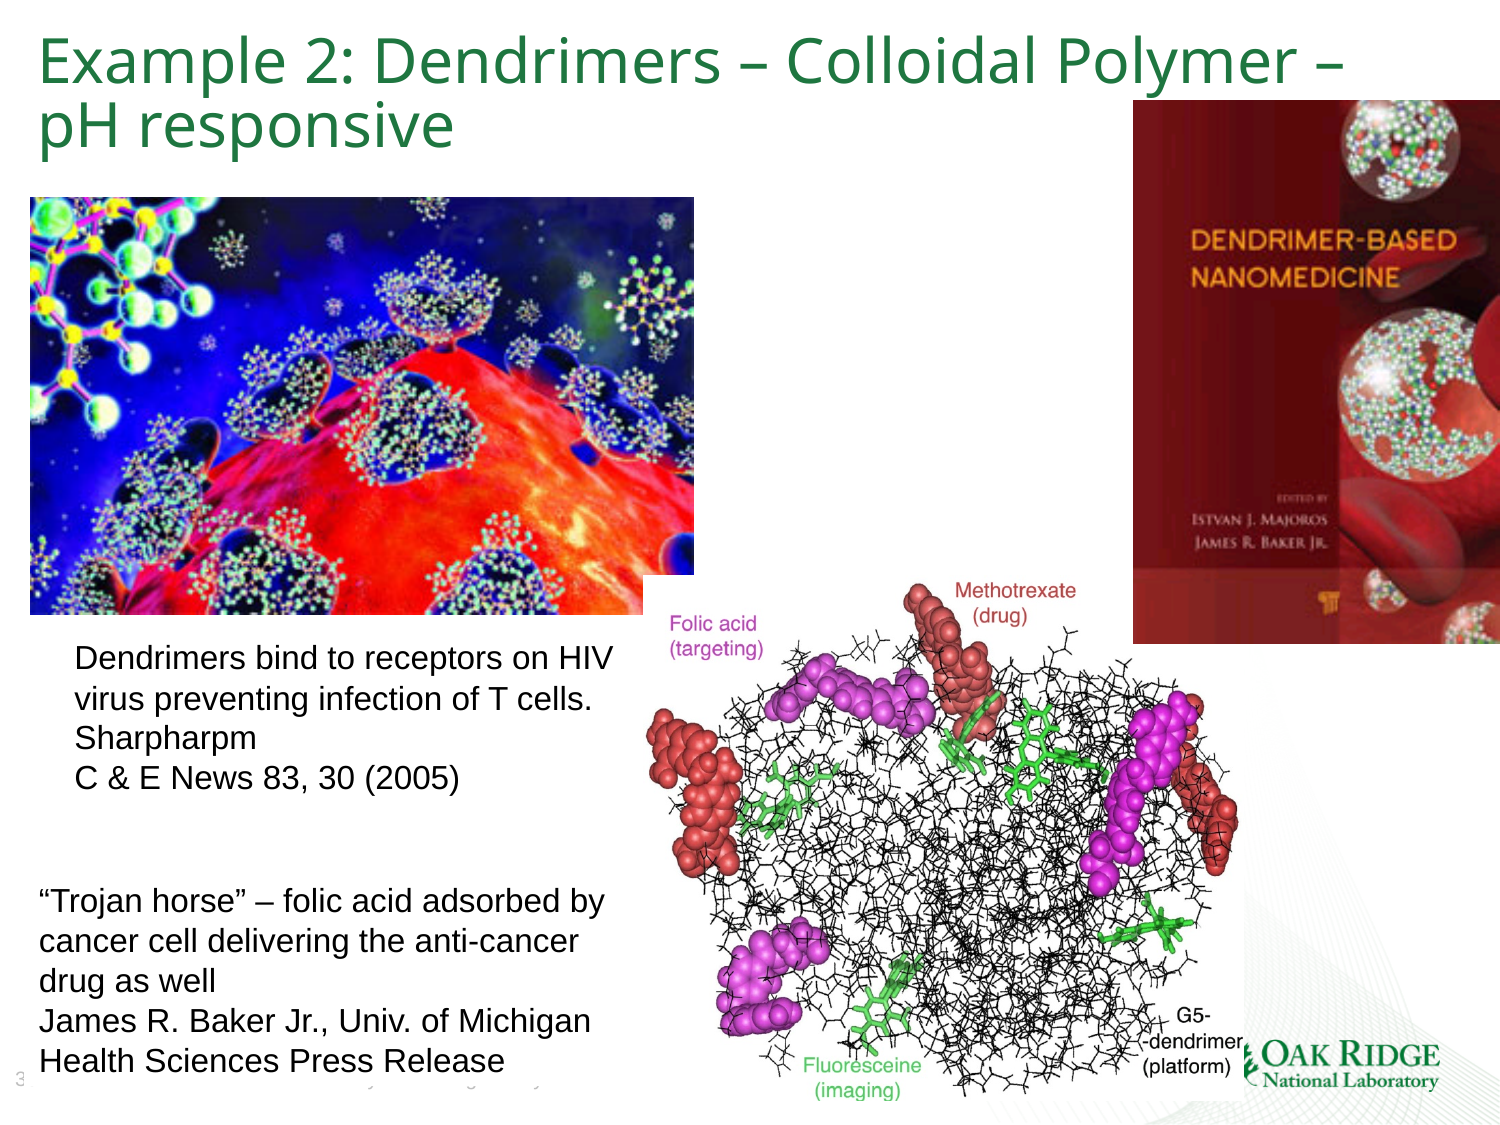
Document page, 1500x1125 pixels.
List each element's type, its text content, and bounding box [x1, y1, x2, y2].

title Example 2: Dendrimers – Colloidal Polymer – pH responsive [21, 25, 1462, 170]
text_box “Trojan horse” – folic acid adsorbed by cancer cell delivering the anti-cancer drug as well James R. Baker Jr., Univ. of Michigan Health Sciences Press Release [24, 871, 630, 1087]
picture [30, 100, 1500, 1125]
text_box Dendrimers bind to receptors on HIV virus preventing infection of T cells. Sharpharpm C & E News 83, 30 (2005) [59, 629, 638, 804]
